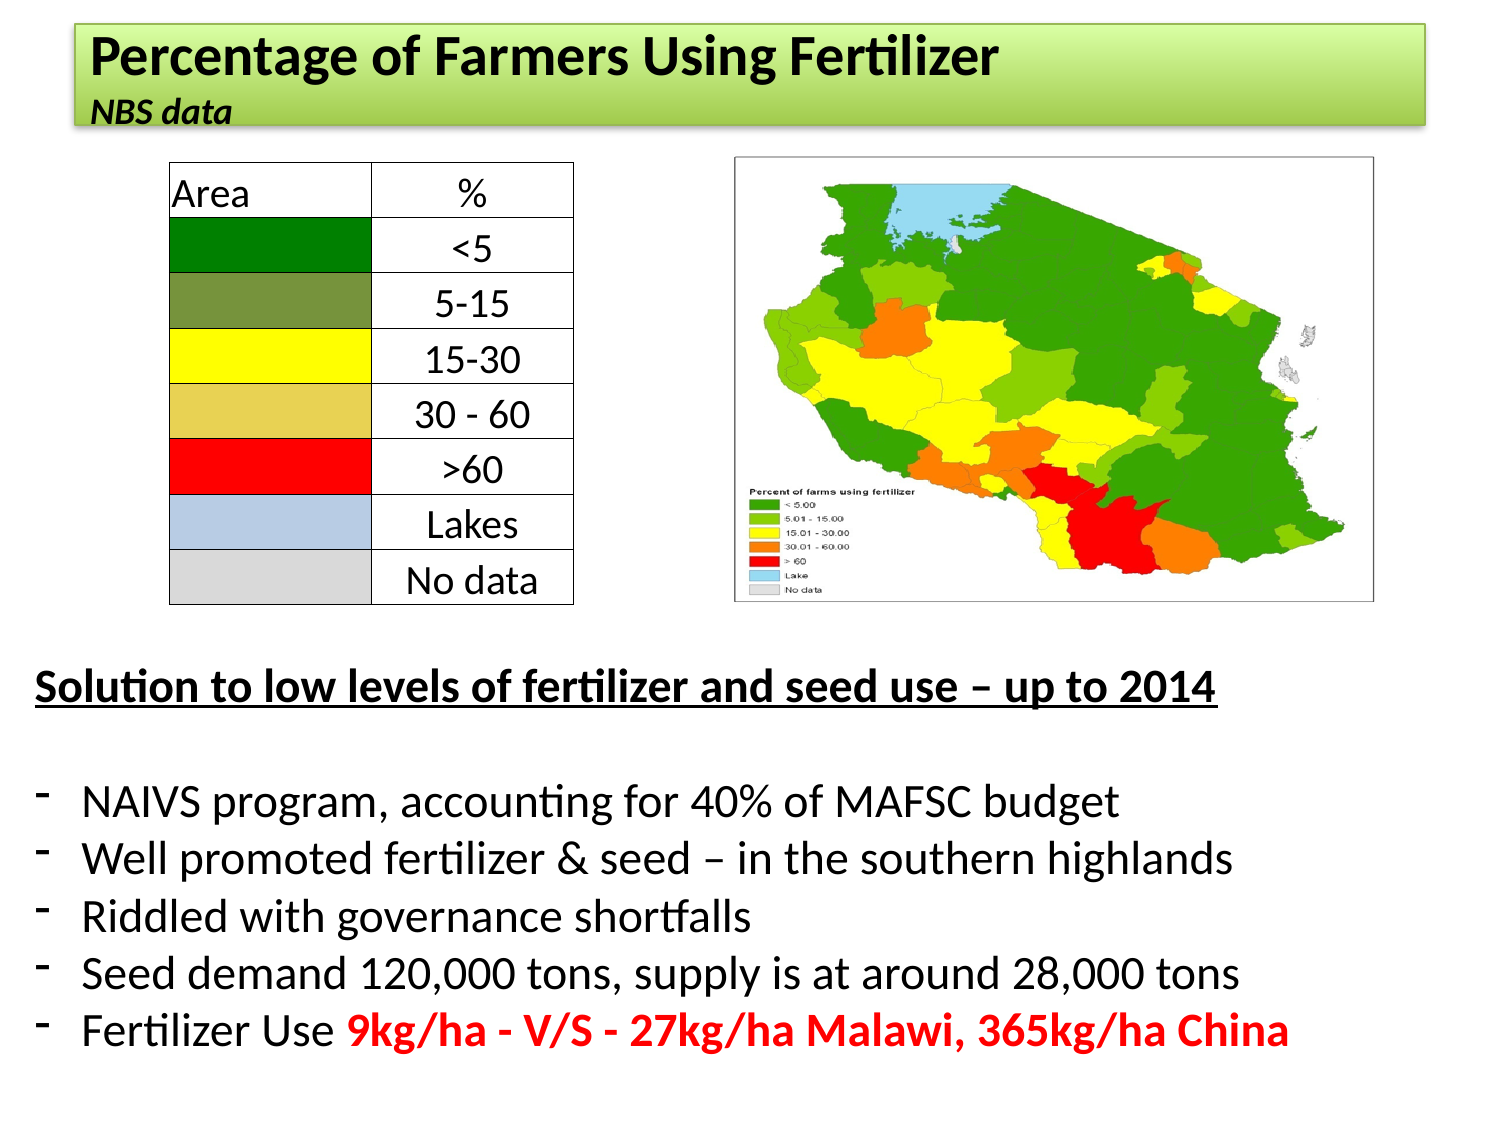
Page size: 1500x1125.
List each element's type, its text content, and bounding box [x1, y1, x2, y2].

title Percentage of Farmers Using Fertilizer NBS data [74, 23, 1426, 126]
text_box Solution to low levels of fertilizer and seed use – up to 2014 NAIVS program, accounting for 40% of MAFSC budget Well promoted fertilizer & seed – in the southern highlands Riddled with governance shortfalls Seed demand 120,000 tons, supply is at around 28,000 tons Fertilizer Use 9kg/ha - V/S - 27kg/ha Malawi, 365kg/ha China [19, 646, 1483, 1064]
table_cell [170, 495, 371, 549]
table_header Area [170, 163, 371, 217]
table_cell 5-15 [372, 273, 573, 328]
table_cell [170, 384, 371, 438]
table_cell [170, 218, 371, 272]
table_cell [170, 550, 371, 604]
table_cell 15-30 [372, 329, 573, 383]
table_cell >60 [372, 439, 573, 494]
table_cell <5 [372, 218, 573, 272]
table_header % [372, 163, 573, 217]
table_cell Lakes [372, 495, 573, 549]
table_cell [170, 273, 371, 328]
table_cell [170, 439, 371, 494]
table_cell No data [372, 550, 573, 604]
table_cell 30 - 60 [372, 384, 573, 438]
picture [727, 153, 1378, 606]
table_cell [170, 329, 371, 383]
